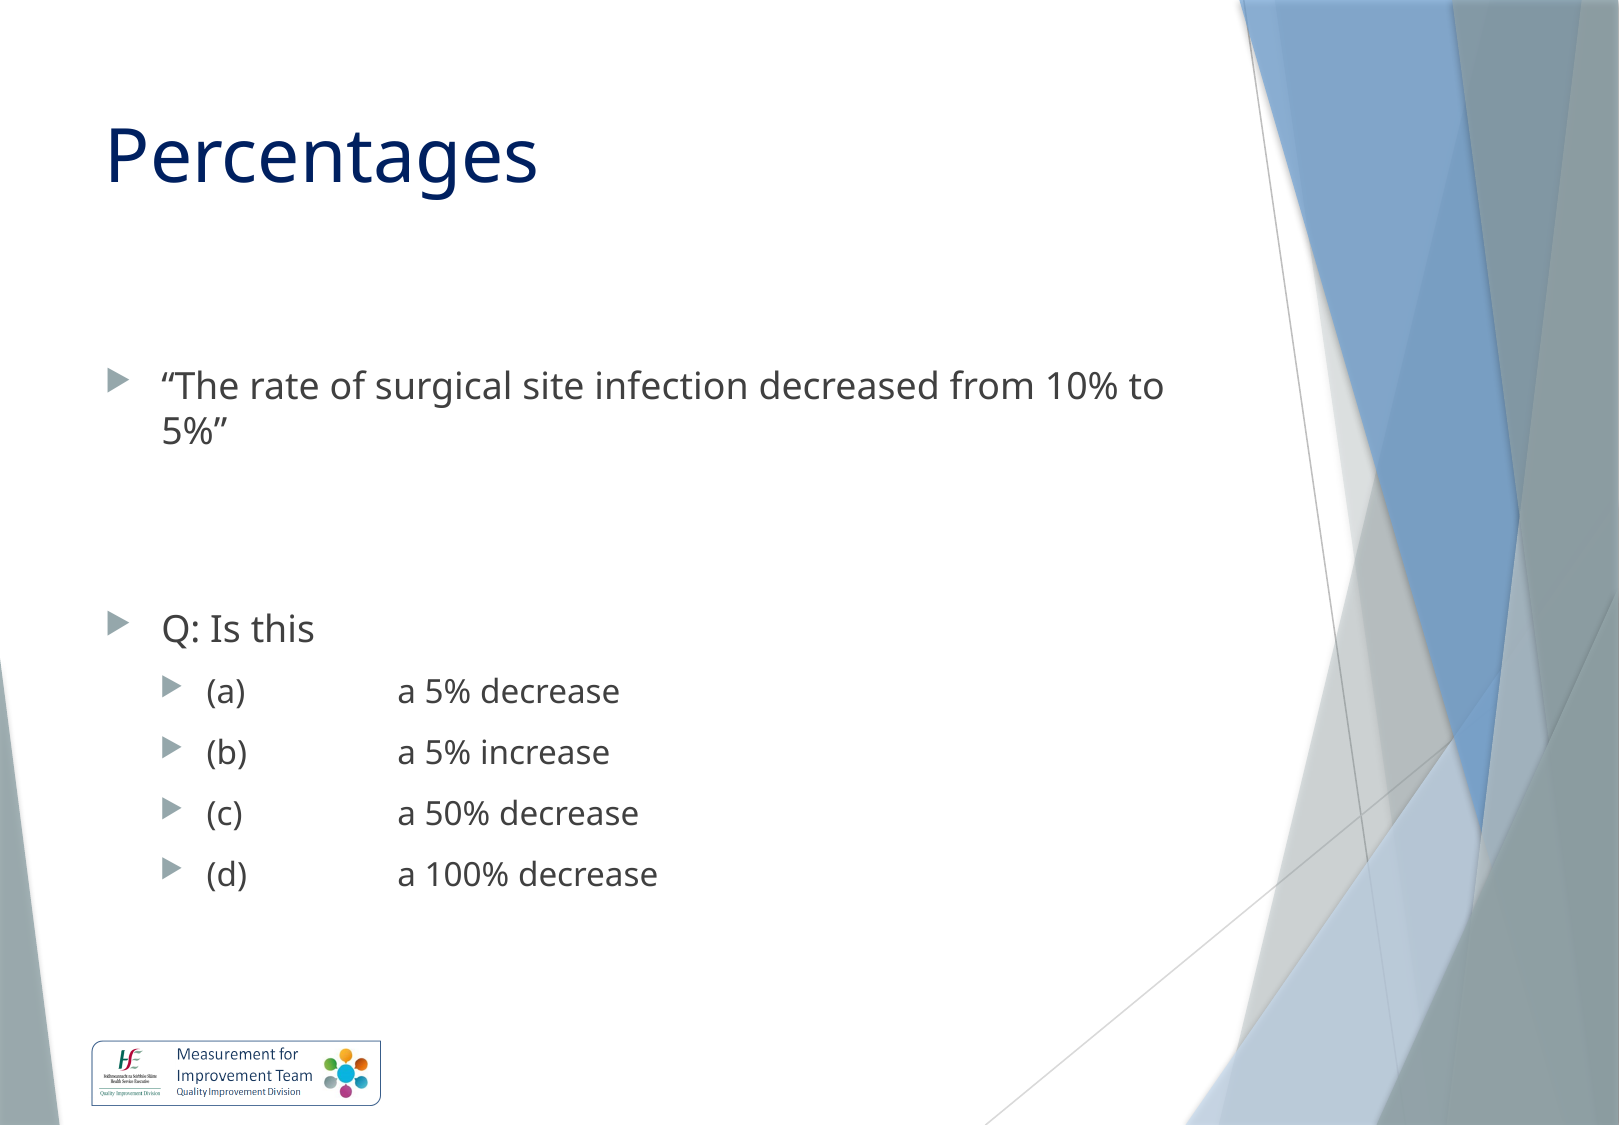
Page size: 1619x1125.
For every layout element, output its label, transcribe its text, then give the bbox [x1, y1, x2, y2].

list “The rate of surgical site infection decreased from 10% to 5%” Q: Is this (a) a 5% decrease (b) a 5% increase (c) a 50% decrease (d) a 100% decrease [89, 354, 1231, 992]
picture [88, 1039, 383, 1107]
title Percentages [89, 99, 1231, 317]
